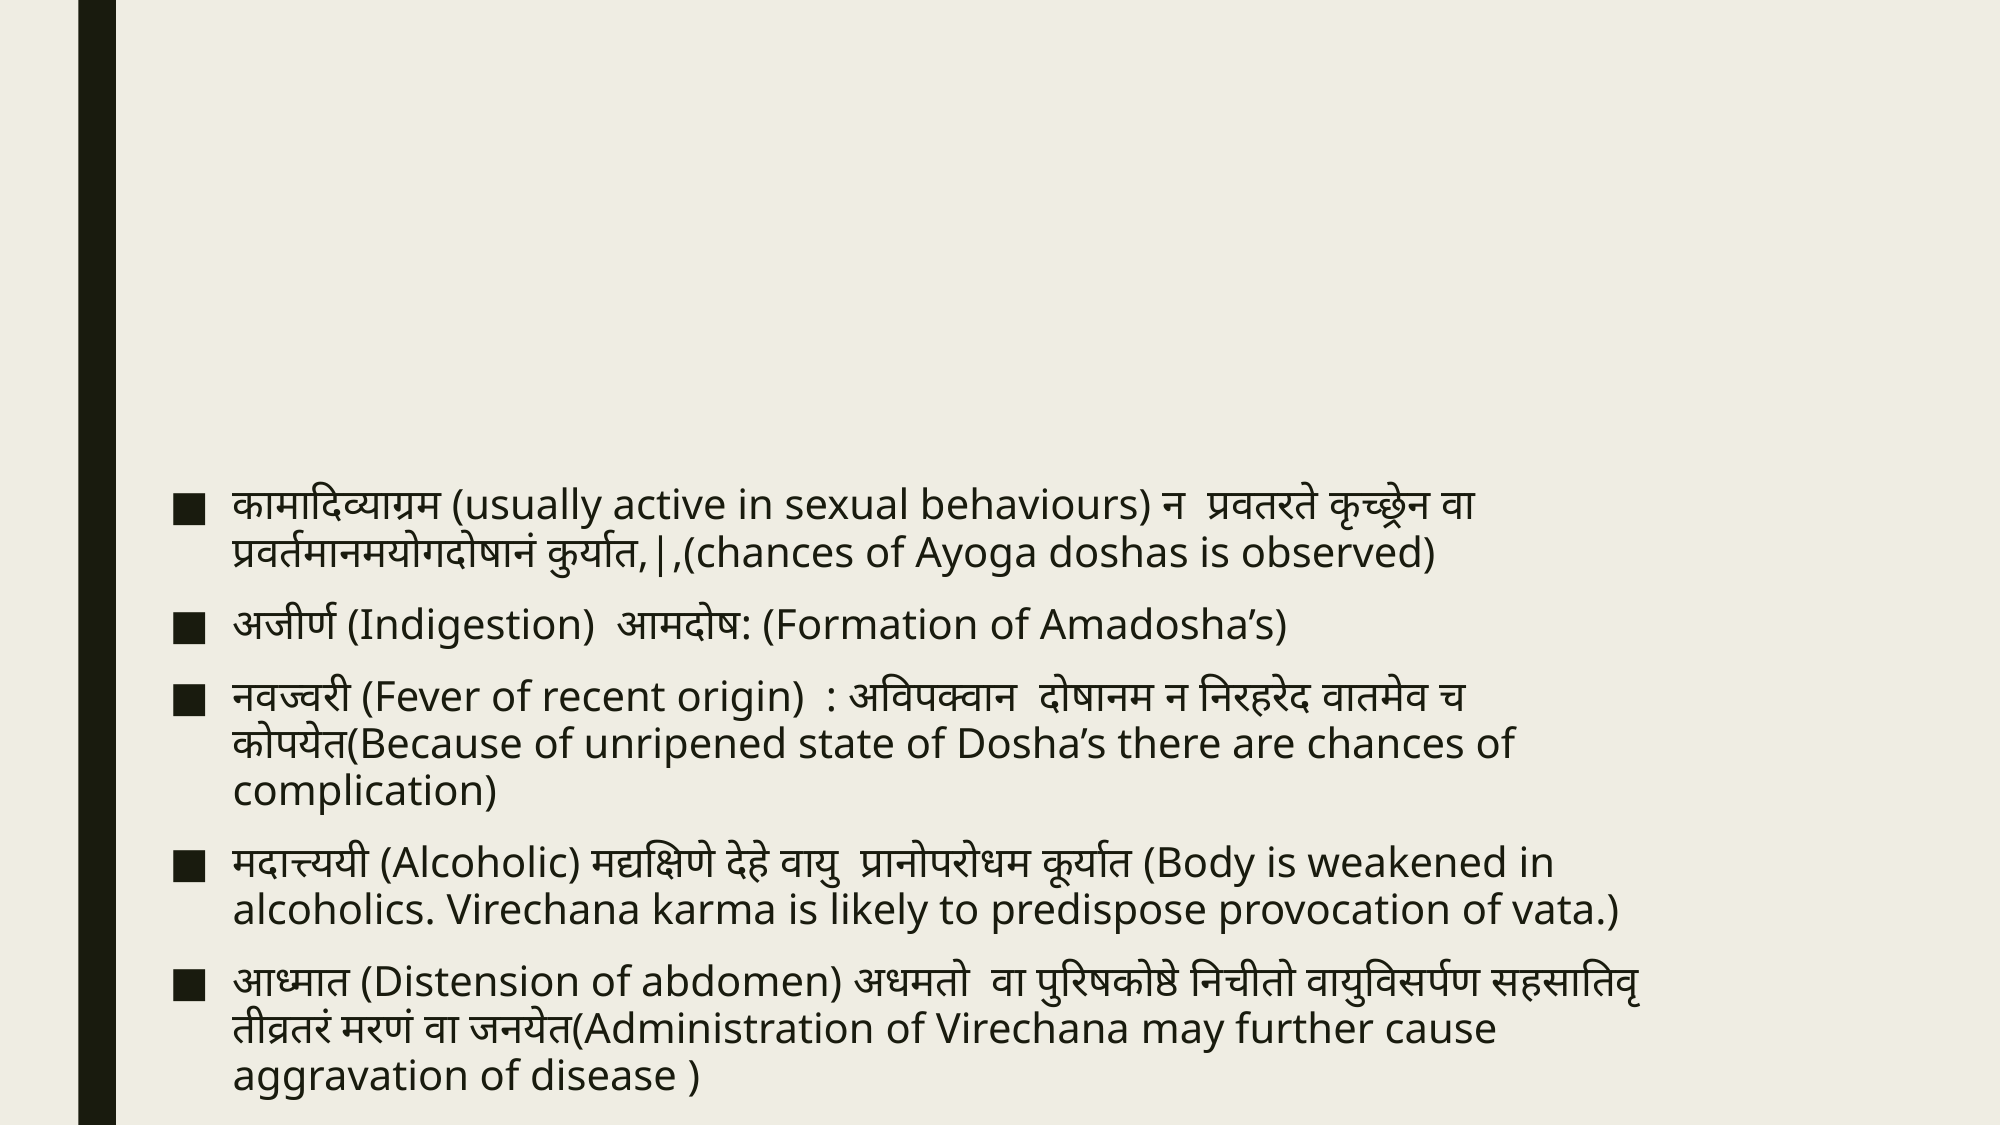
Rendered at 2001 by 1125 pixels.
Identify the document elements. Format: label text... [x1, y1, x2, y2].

list कामादिव्याग्रम (usually active in sexual behaviours) न प्रवतरते कृच्छ्रेन वा प्रवर्तमानमयोगदोषानं कुर्यात,|,(chances of Ayoga doshas is observed) अजीर्ण (Indigestion) आमदोष: (Formation of Amadosha’s) नवज्वरी (Fever of recent origin) : अविपक्वान दोषानम न निरहरेद वातमेव च कोपयेत(Because of unripened state of Dosha’s there are chances of complication) मदात्त्ययी (Alcoholic) मद्यक्षिणे देहे वायु प्रानोपरोधम कूर्यात (Body is weakened in alcoholics. Virechana karma is likely to predispose provocation of vata.) आध्मात (Distension of abdomen) अधमतो वा पुरिषकोष्ठे निचीतो वायुविसर्पण सहसातिवृ तीव्रतरं मरणं वा जनयेत(Administration of Virechana may further cause aggravation of disease ) [154, 474, 1730, 1063]
